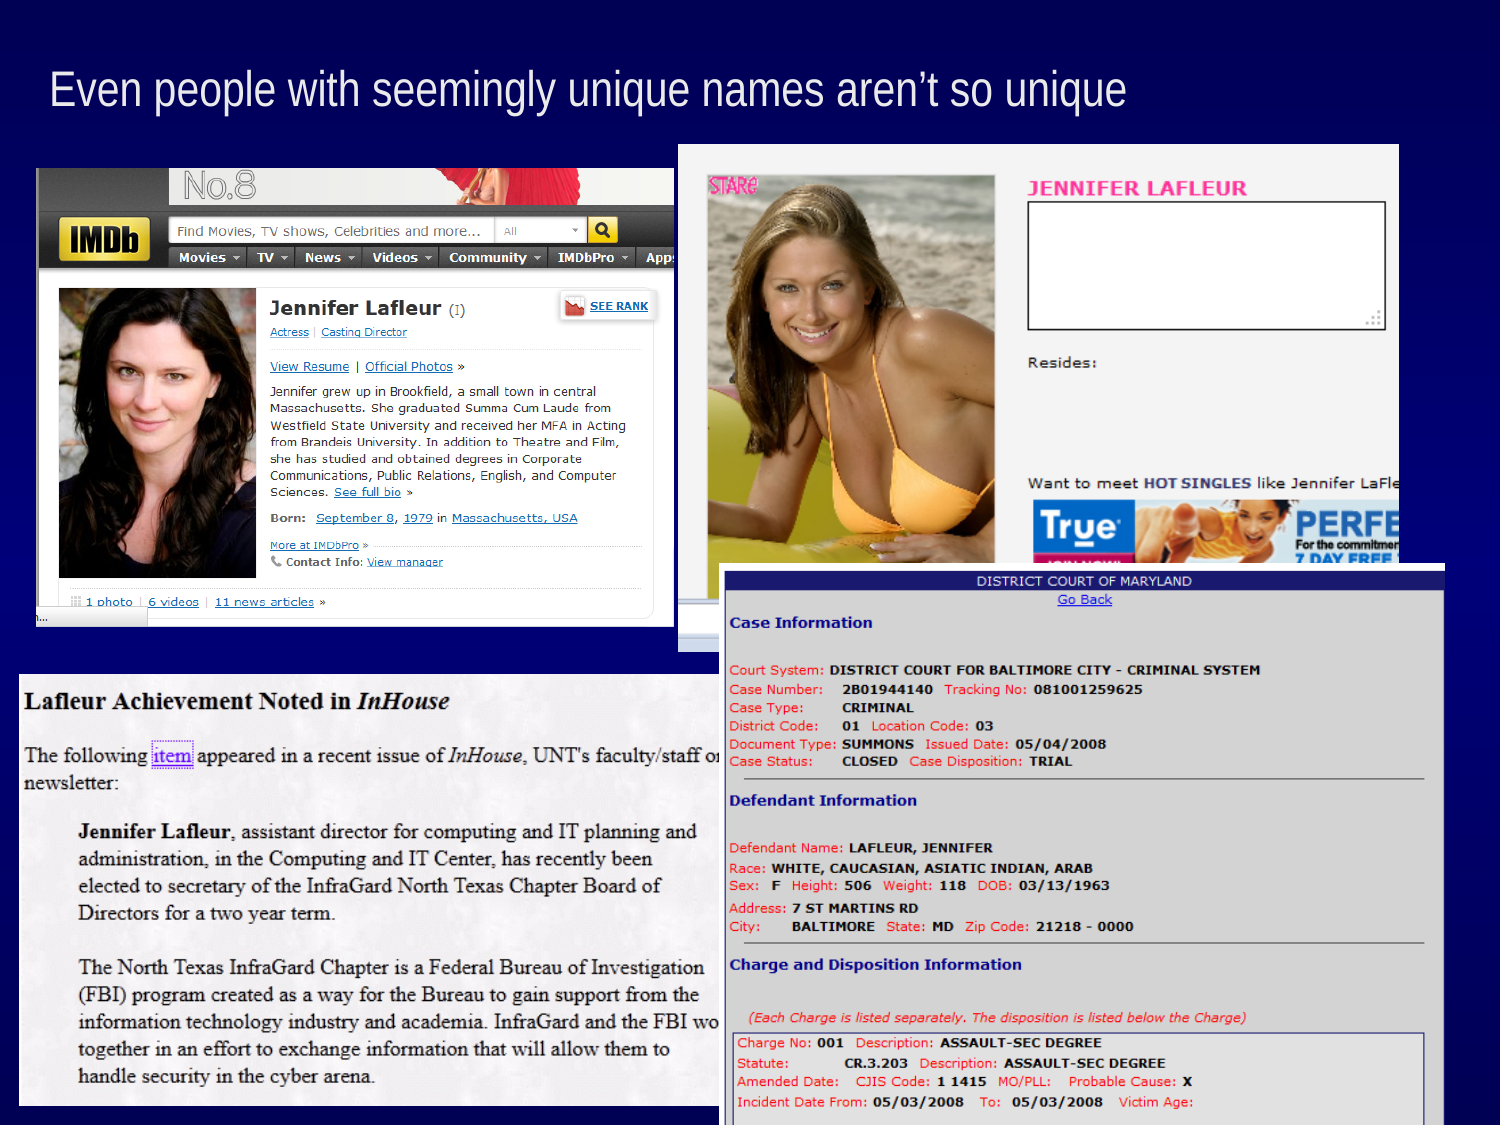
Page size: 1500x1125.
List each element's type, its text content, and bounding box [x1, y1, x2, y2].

text_box Even people with seemingly unique names aren’t so unique [34, 49, 1450, 124]
picture [19, 143, 1445, 1125]
picture [35, 168, 674, 628]
